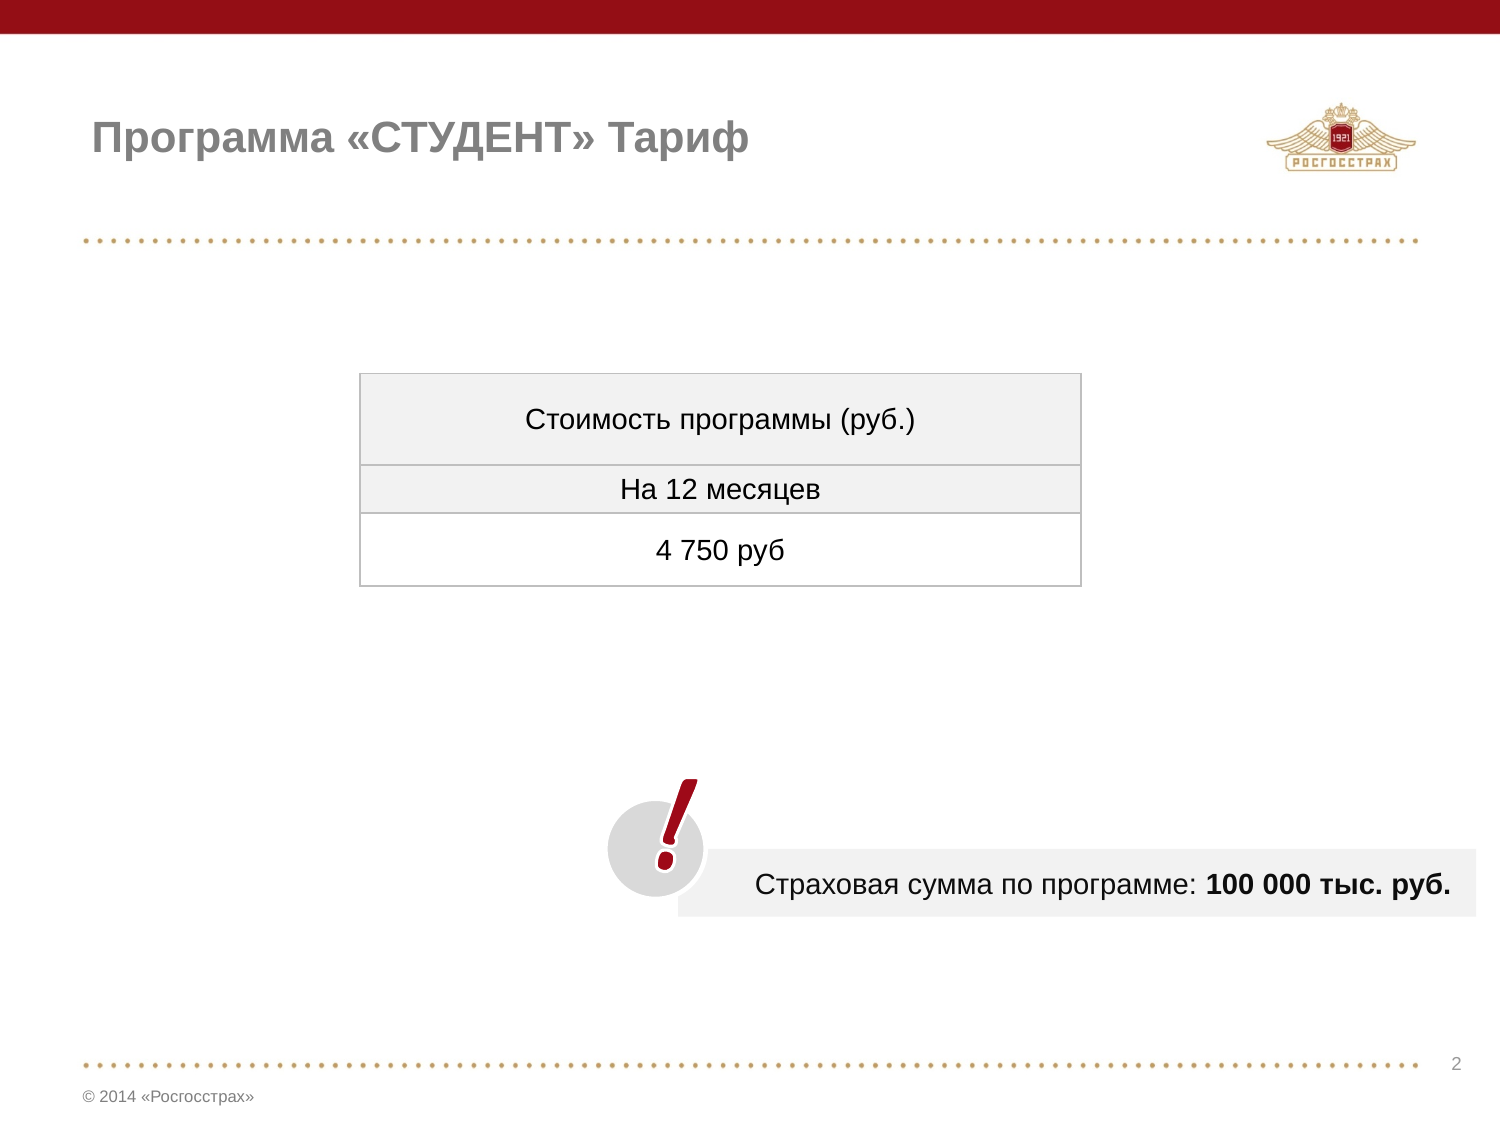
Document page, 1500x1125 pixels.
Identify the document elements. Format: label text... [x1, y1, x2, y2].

slide_number 2 [1358, 1044, 1477, 1082]
picture [0, 0, 1500, 1125]
text_box [661, 777, 700, 847]
table_cell 4 750 руб [361, 514, 1080, 585]
table_cell На 12 месяцев [361, 466, 1080, 512]
table_header Стоимость программы (руб.) [361, 374, 1080, 464]
text_box Страховая сумма по программе: 100 000 тыс. руб. [678, 848, 1477, 917]
text_box [605, 798, 706, 900]
text_box [656, 850, 675, 872]
text_box Программа «СТУДЕНТ» Тариф [76, 101, 1235, 170]
